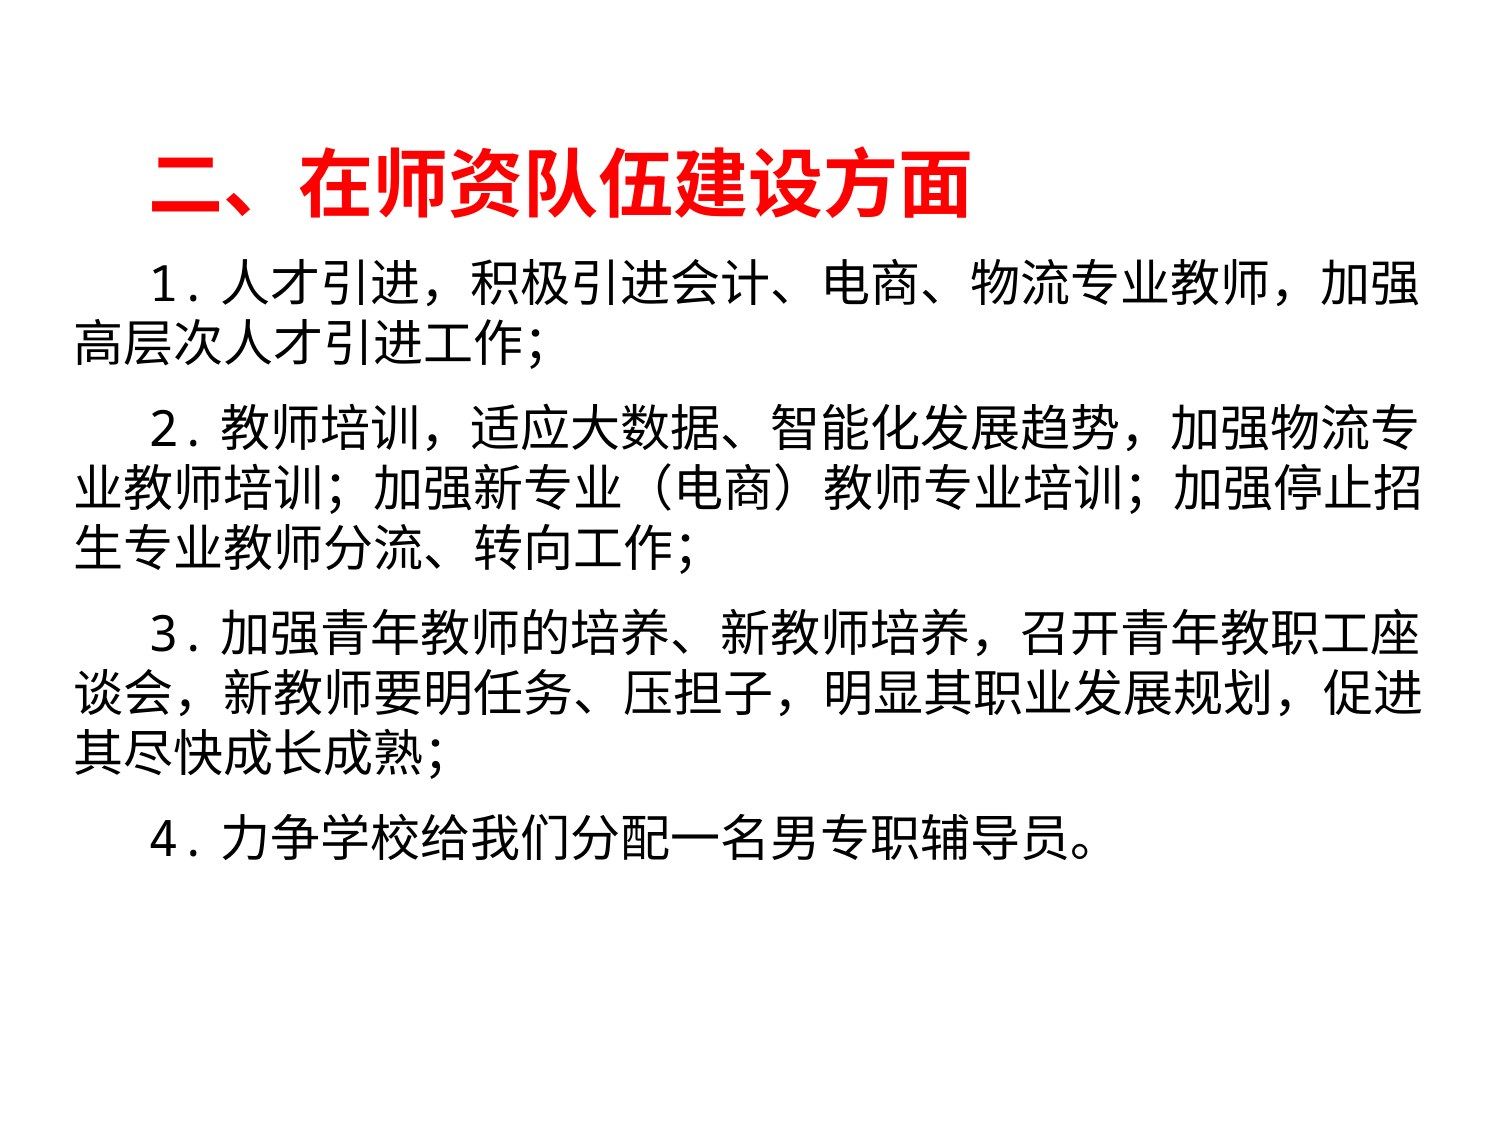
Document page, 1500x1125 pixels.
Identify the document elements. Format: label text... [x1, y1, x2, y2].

text_box 二、在师资队伍建设方面 1.人才引进，积极引进会计、电商、物流专业教师，加强高层次人才引进工作； 2.教师培训，适应大数据、智能化发展趋势，加强物流专业教师培训；加强新专业（电商）教师专业培训；加强停止招生专业教师分流、转向工作； 3.加强青年教师的培养、新教师培养，召开青年教职工座谈会，新教师要明任务、压担子，明显其职业发展规划，促进其尽快成长成熟； 4.力争学校给我们分配一名男专职辅导员。 [58, 128, 1453, 874]
